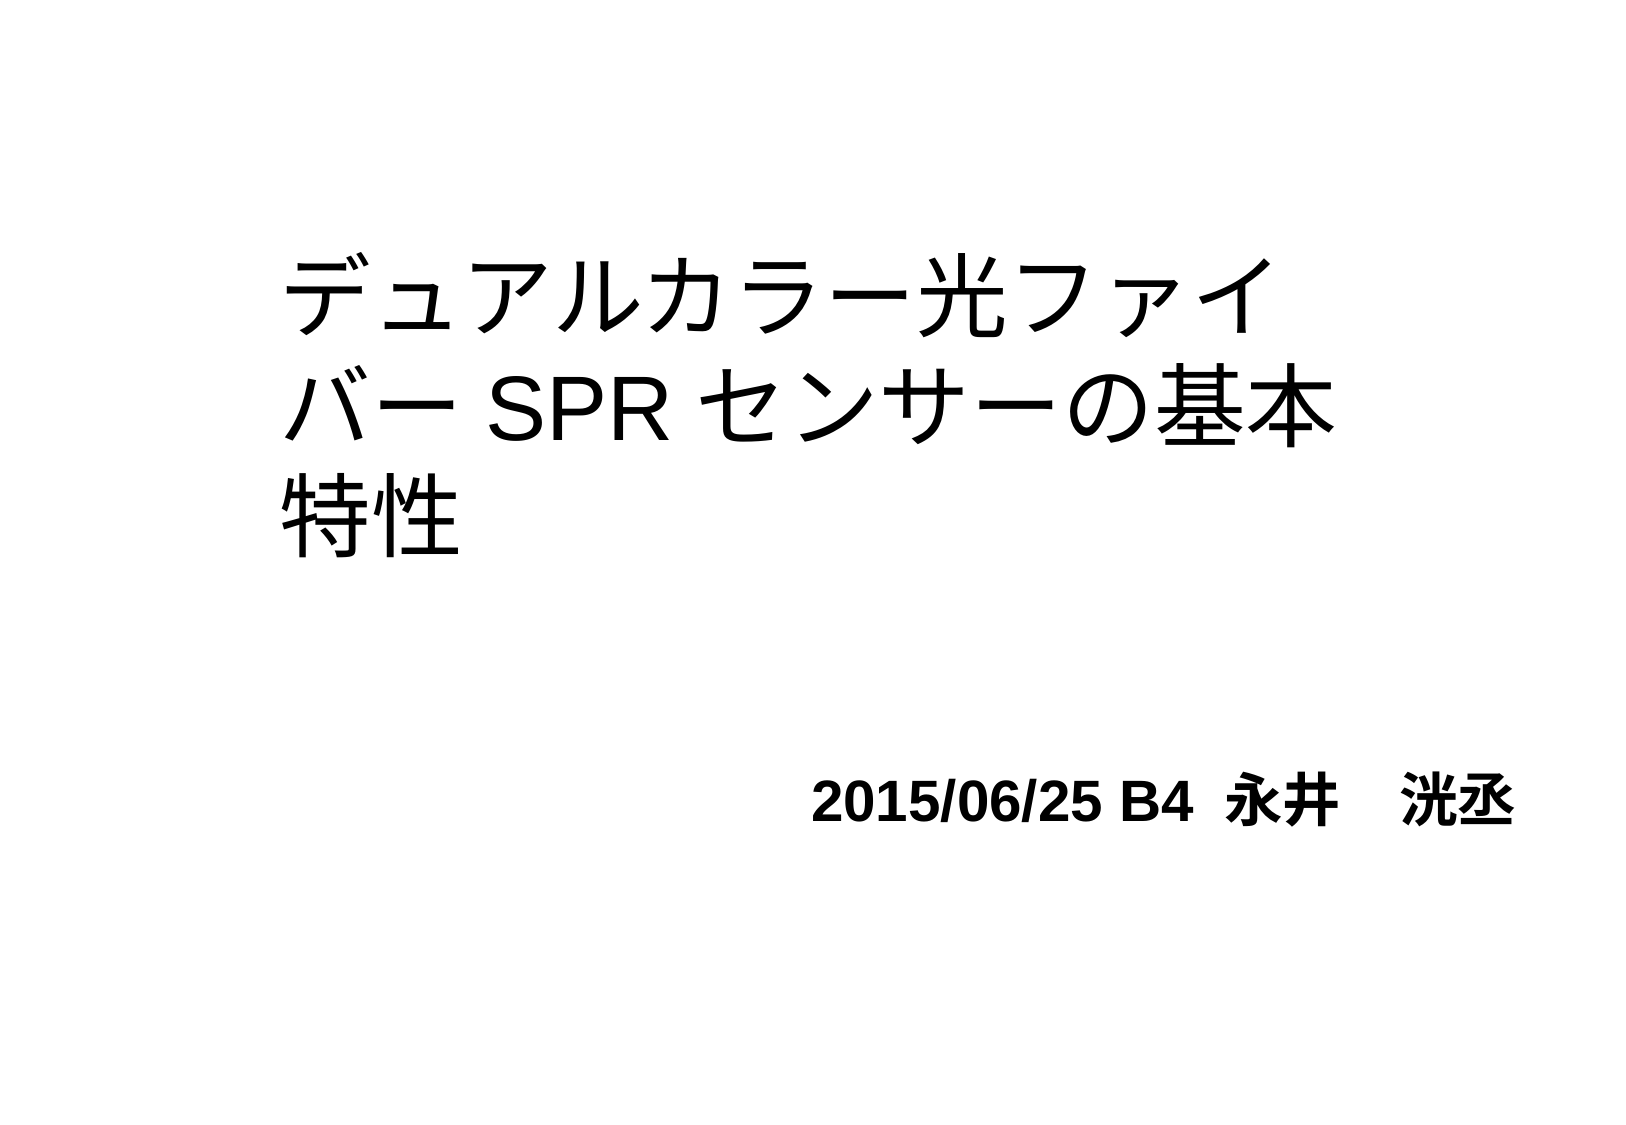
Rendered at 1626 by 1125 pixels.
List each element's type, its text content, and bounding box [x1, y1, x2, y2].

text_box 2015/06/25 B4 永井 洸丞 [796, 755, 1625, 841]
text_box デュアルカラー光ファイバーSPRセンサーの基本特性 [264, 231, 1439, 677]
